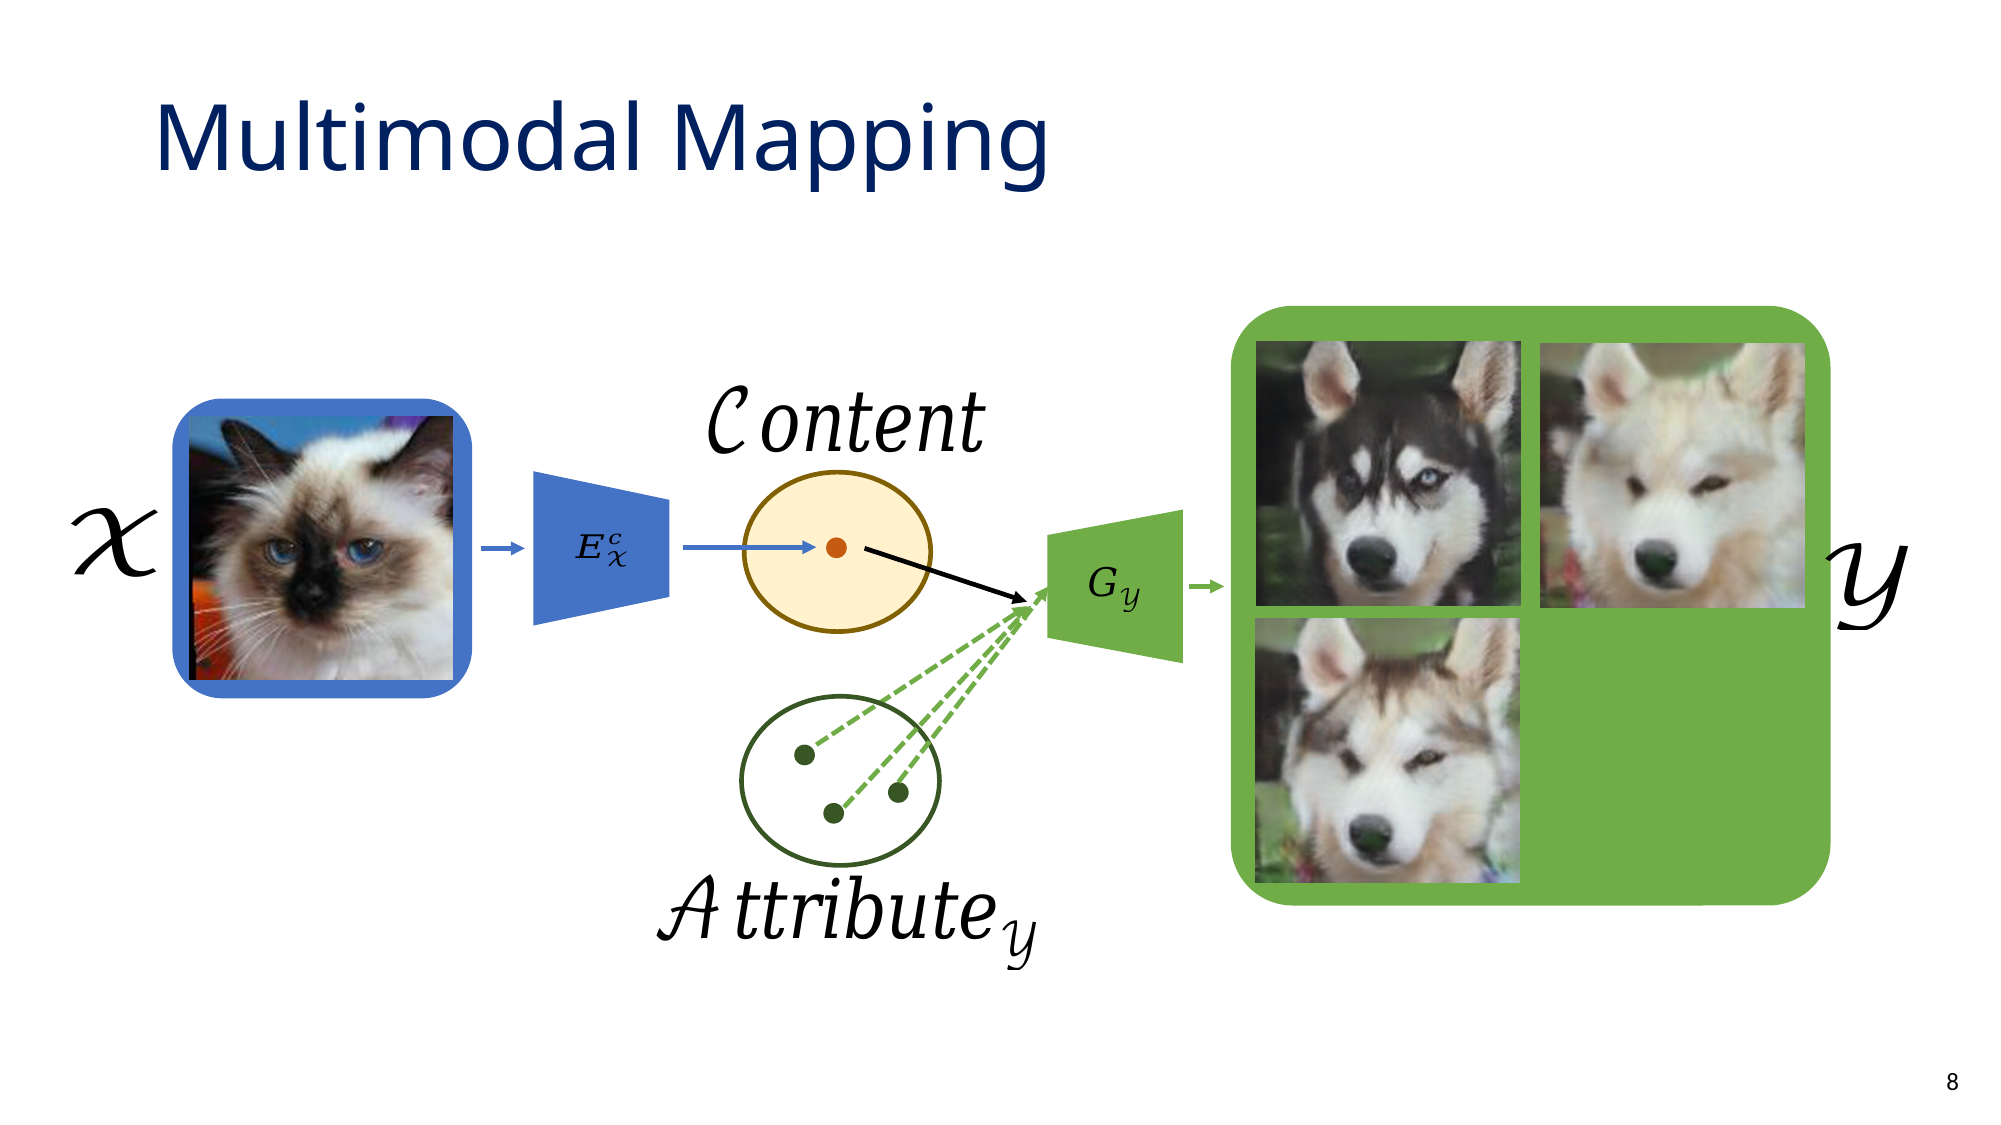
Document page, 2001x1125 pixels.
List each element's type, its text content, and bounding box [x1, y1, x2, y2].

text_box [1047, 509, 1183, 664]
title Multimodal Mapping [137, 59, 1863, 221]
picture [1256, 341, 1521, 606]
text_box [825, 536, 848, 560]
text_box [822, 801, 846, 825]
text_box [171, 397, 474, 700]
picture [1255, 618, 1520, 883]
picture [1540, 343, 1805, 608]
text_box [743, 471, 932, 631]
picture [189, 416, 453, 681]
slide_number 7 [1524, 1050, 1975, 1111]
text_box [793, 743, 816, 767]
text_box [1230, 305, 1917, 906]
text_box [740, 698, 935, 866]
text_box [864, 548, 1027, 602]
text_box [844, 605, 1031, 808]
text_box [533, 471, 670, 626]
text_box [898, 586, 1049, 783]
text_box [816, 606, 844, 745]
